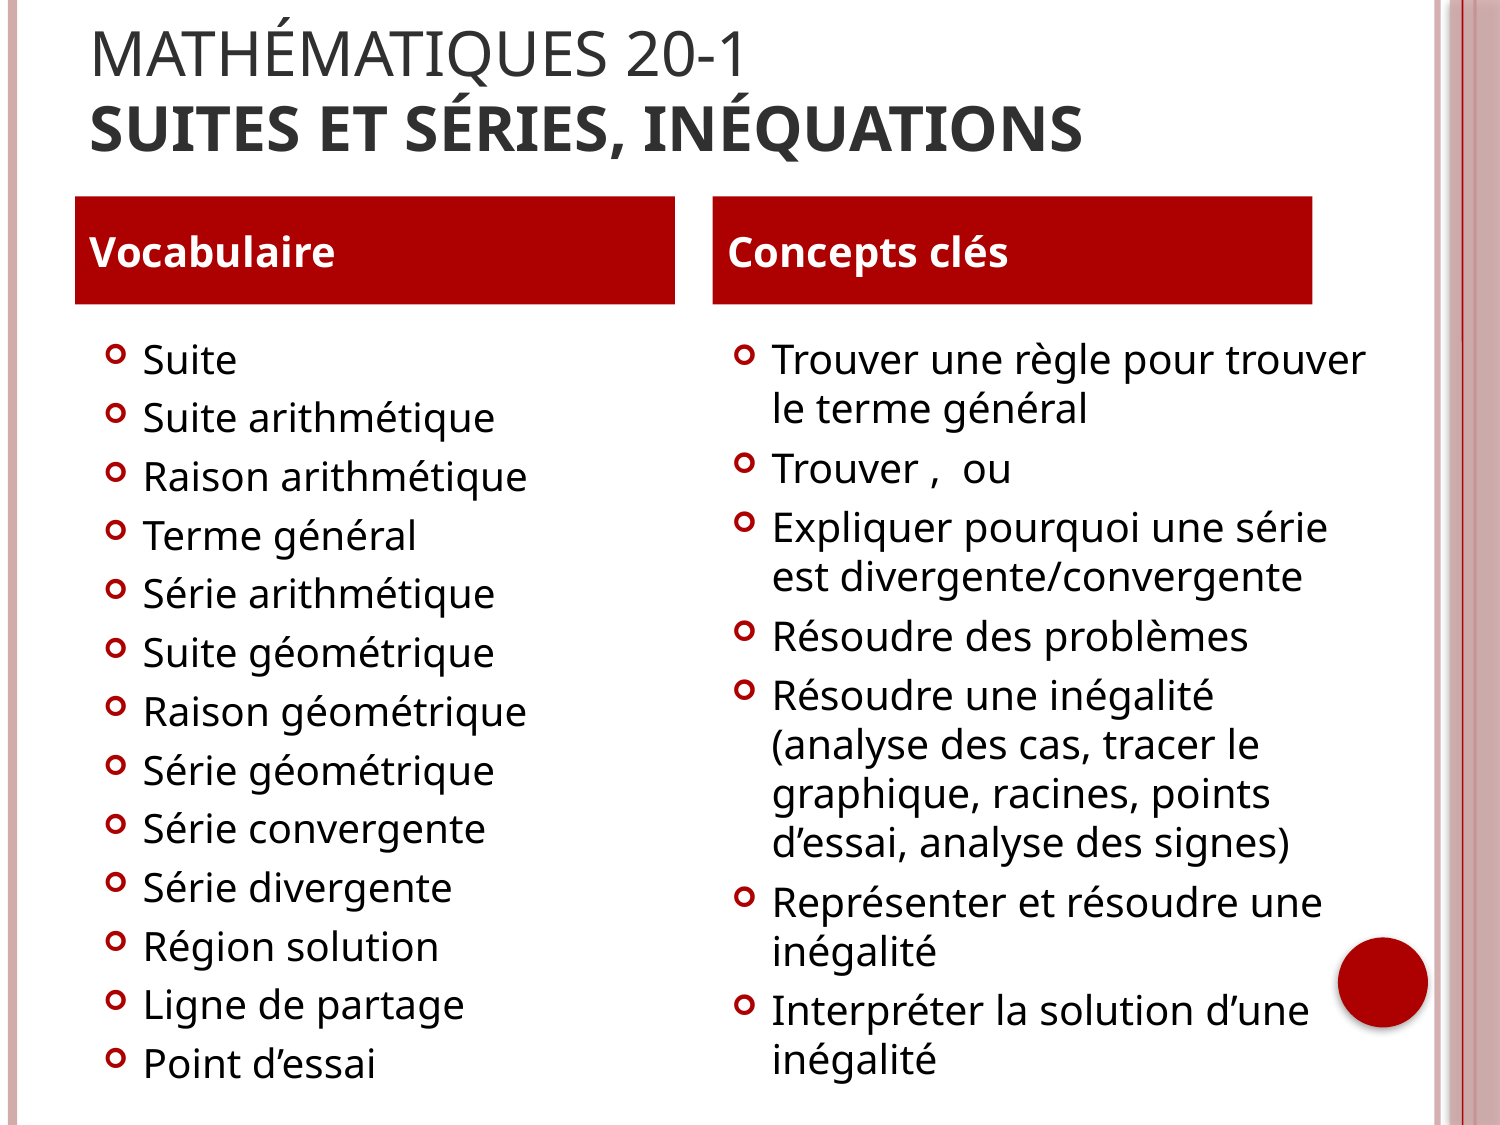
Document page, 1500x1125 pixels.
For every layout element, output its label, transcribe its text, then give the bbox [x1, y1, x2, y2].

list Concepts clés [712, 196, 1313, 305]
list Vocabulaire [75, 196, 675, 305]
list Suite Suite arithmétique Raison arithmétique Terme général Série arithmétique Suite géométrique Raison géométrique Série géométrique Série convergente Série divergente Région solution Ligne de partage Point d’essai [88, 326, 689, 1094]
title Mathématiques 20-1 suites et séries, inéquations [75, 0, 1313, 172]
